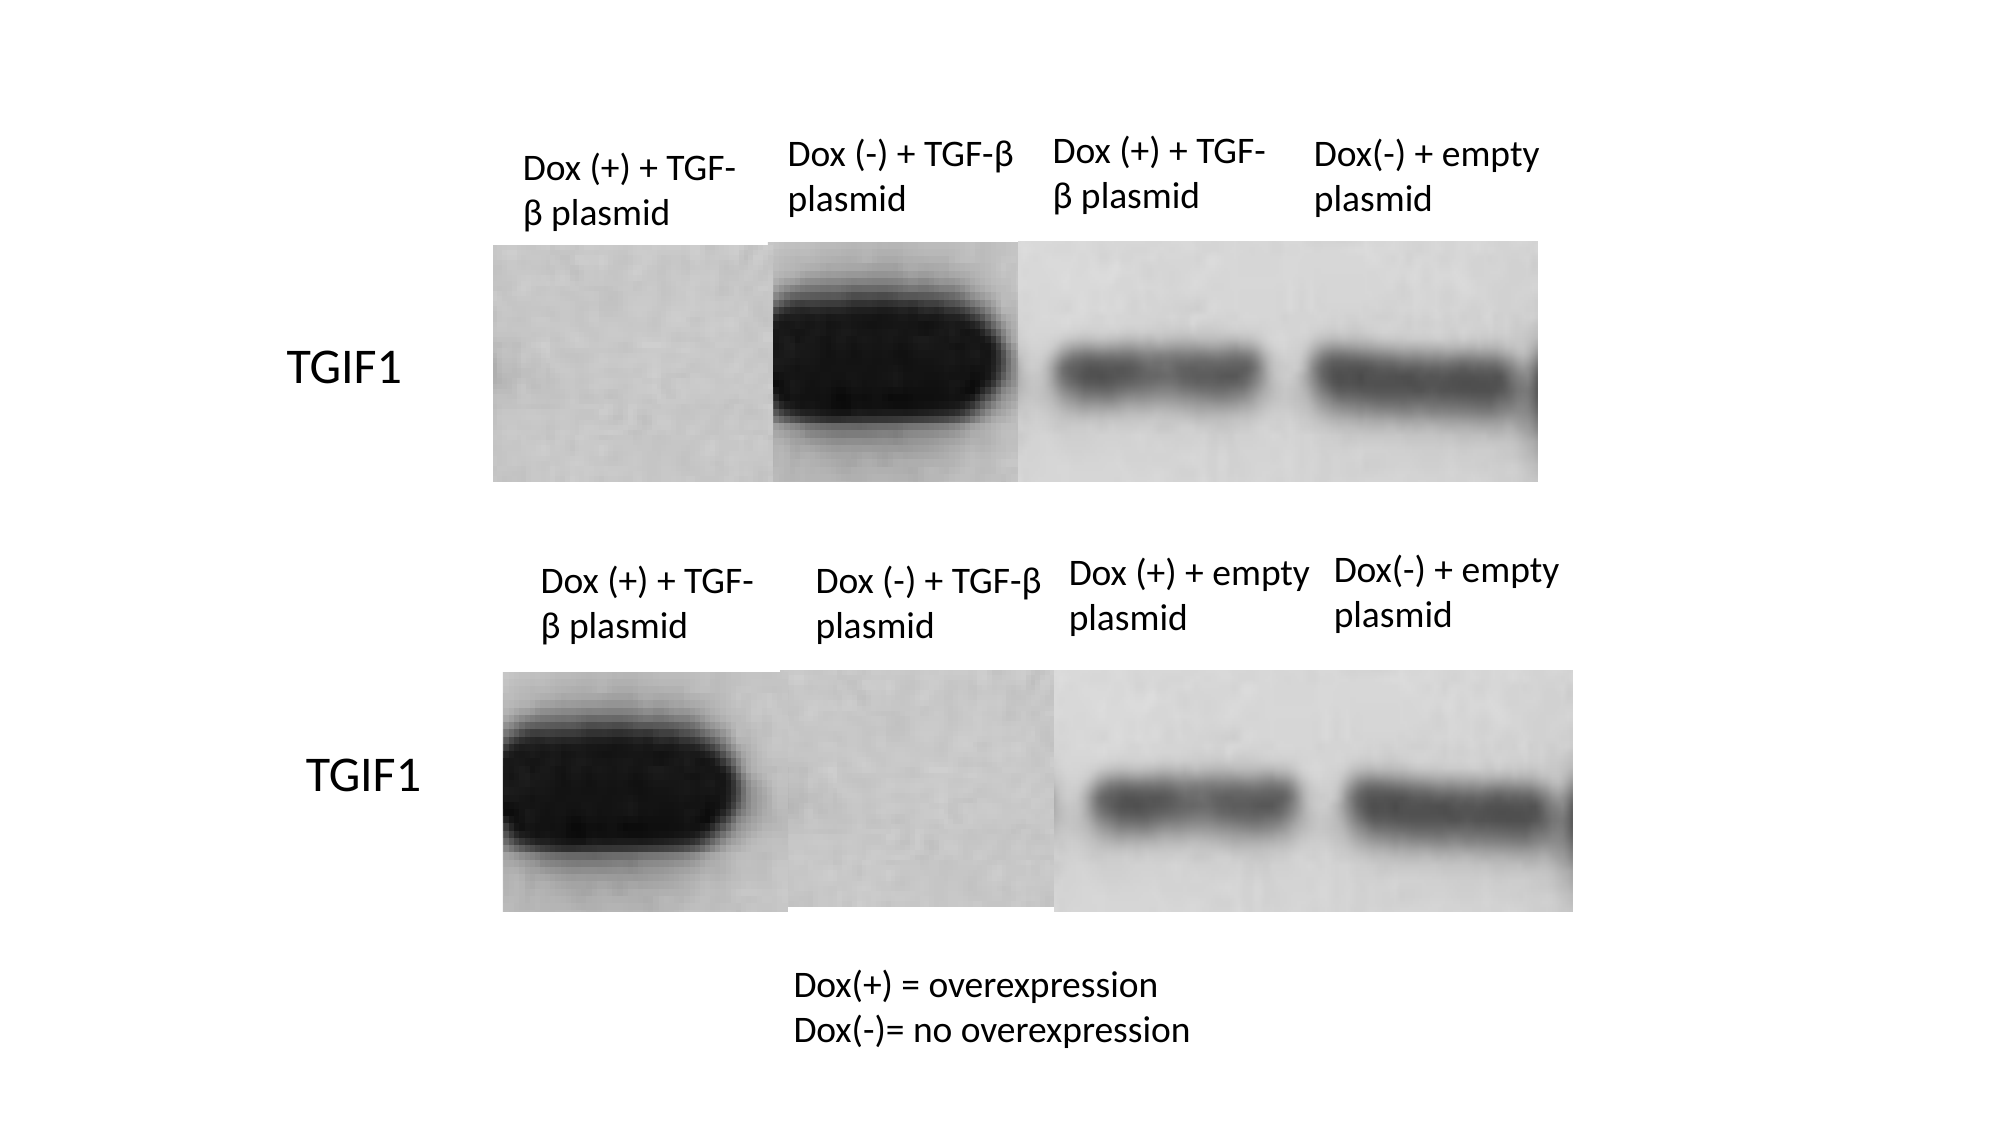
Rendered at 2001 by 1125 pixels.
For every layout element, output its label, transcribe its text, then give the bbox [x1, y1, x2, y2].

text_box TGIF1 [271, 325, 427, 401]
text_box Dox (+) + TGF-β plasmid [508, 135, 767, 241]
text_box TGIF1 [291, 734, 446, 809]
text_box Dox (+) + TGF-β plasmid [1038, 118, 1297, 224]
picture [502, 665, 1573, 912]
picture [493, 236, 1538, 482]
text_box Dox (-) + TGF-β plasmid [772, 121, 1031, 227]
text_box Dox(-) + empty plasmid [1319, 537, 1582, 642]
text_box Dox(+) = overexpression Dox(-)= no overexpression [778, 952, 1515, 1058]
text_box Dox (-) + TGF-β plasmid [800, 548, 1059, 654]
text_box Dox (+) + empty plasmid [1054, 541, 1346, 646]
text_box Dox(-) + empty plasmid [1299, 121, 1563, 227]
text_box Dox (+) + TGF-β plasmid [525, 548, 784, 654]
